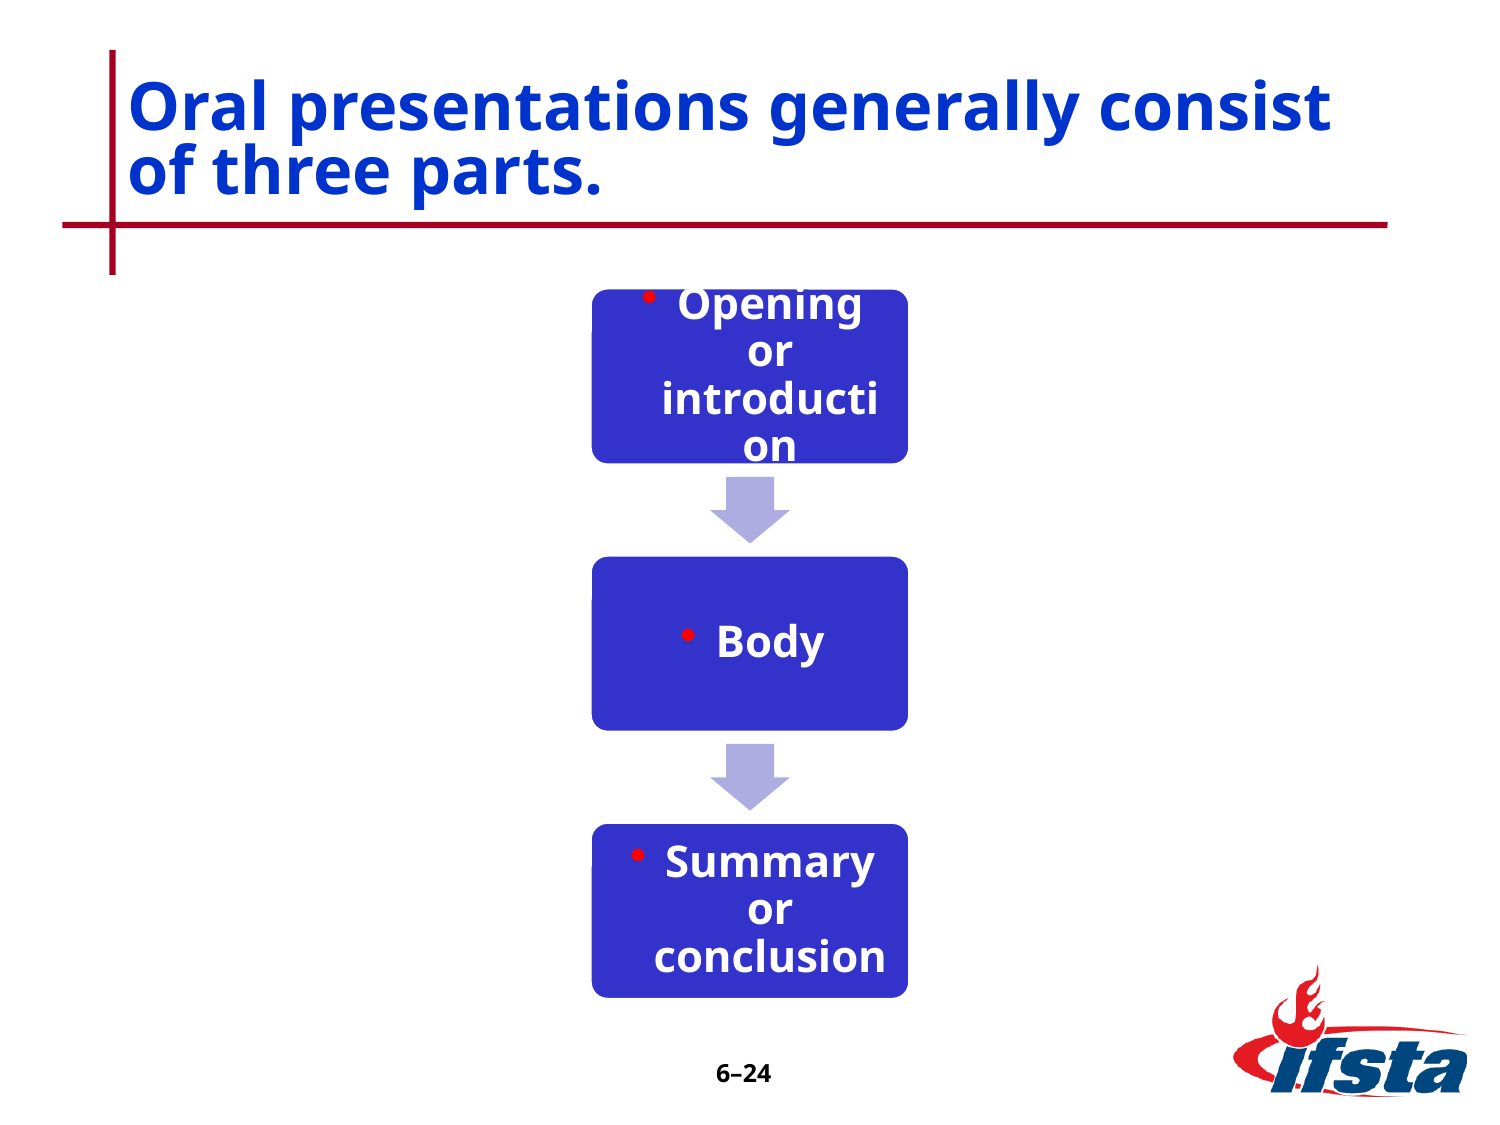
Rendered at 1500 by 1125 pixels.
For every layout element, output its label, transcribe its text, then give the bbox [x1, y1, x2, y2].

picture [1233, 964, 1467, 1097]
slide_number 6–23 [587, 1049, 901, 1125]
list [112, 287, 1388, 1001]
title Oral presentations generally consist of three parts. [112, 50, 1388, 238]
